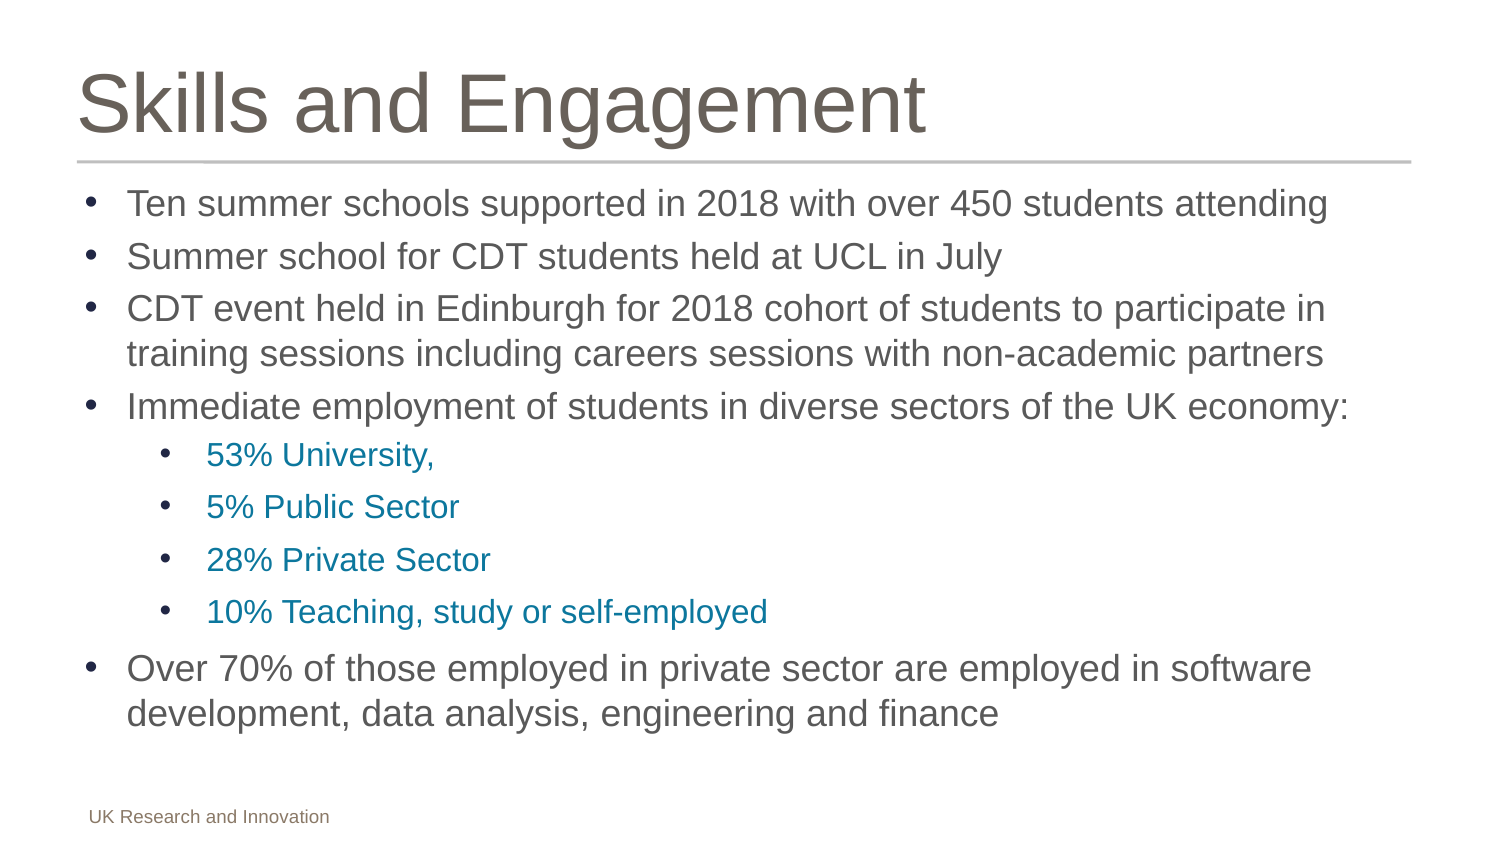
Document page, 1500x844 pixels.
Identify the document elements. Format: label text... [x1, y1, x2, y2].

title Skills and Engagement [73, 26, 1500, 170]
list Ten summer schools supported in 2018 with over 450 students attending Summer school for CDT students held at UCL in July CDT event held in Edinburgh for 2018 cohort of students to participate in training sessions including careers sessions with non-academic partners Immediate employment of students in diverse sectors of the UK economy: 53% University, 5% Public Sector 28% Private Sector 10% Teaching, study or self-employed Over 70% of those employed in private sector are employed in software development, data analysis, engineering and finance [69, 119, 1395, 781]
